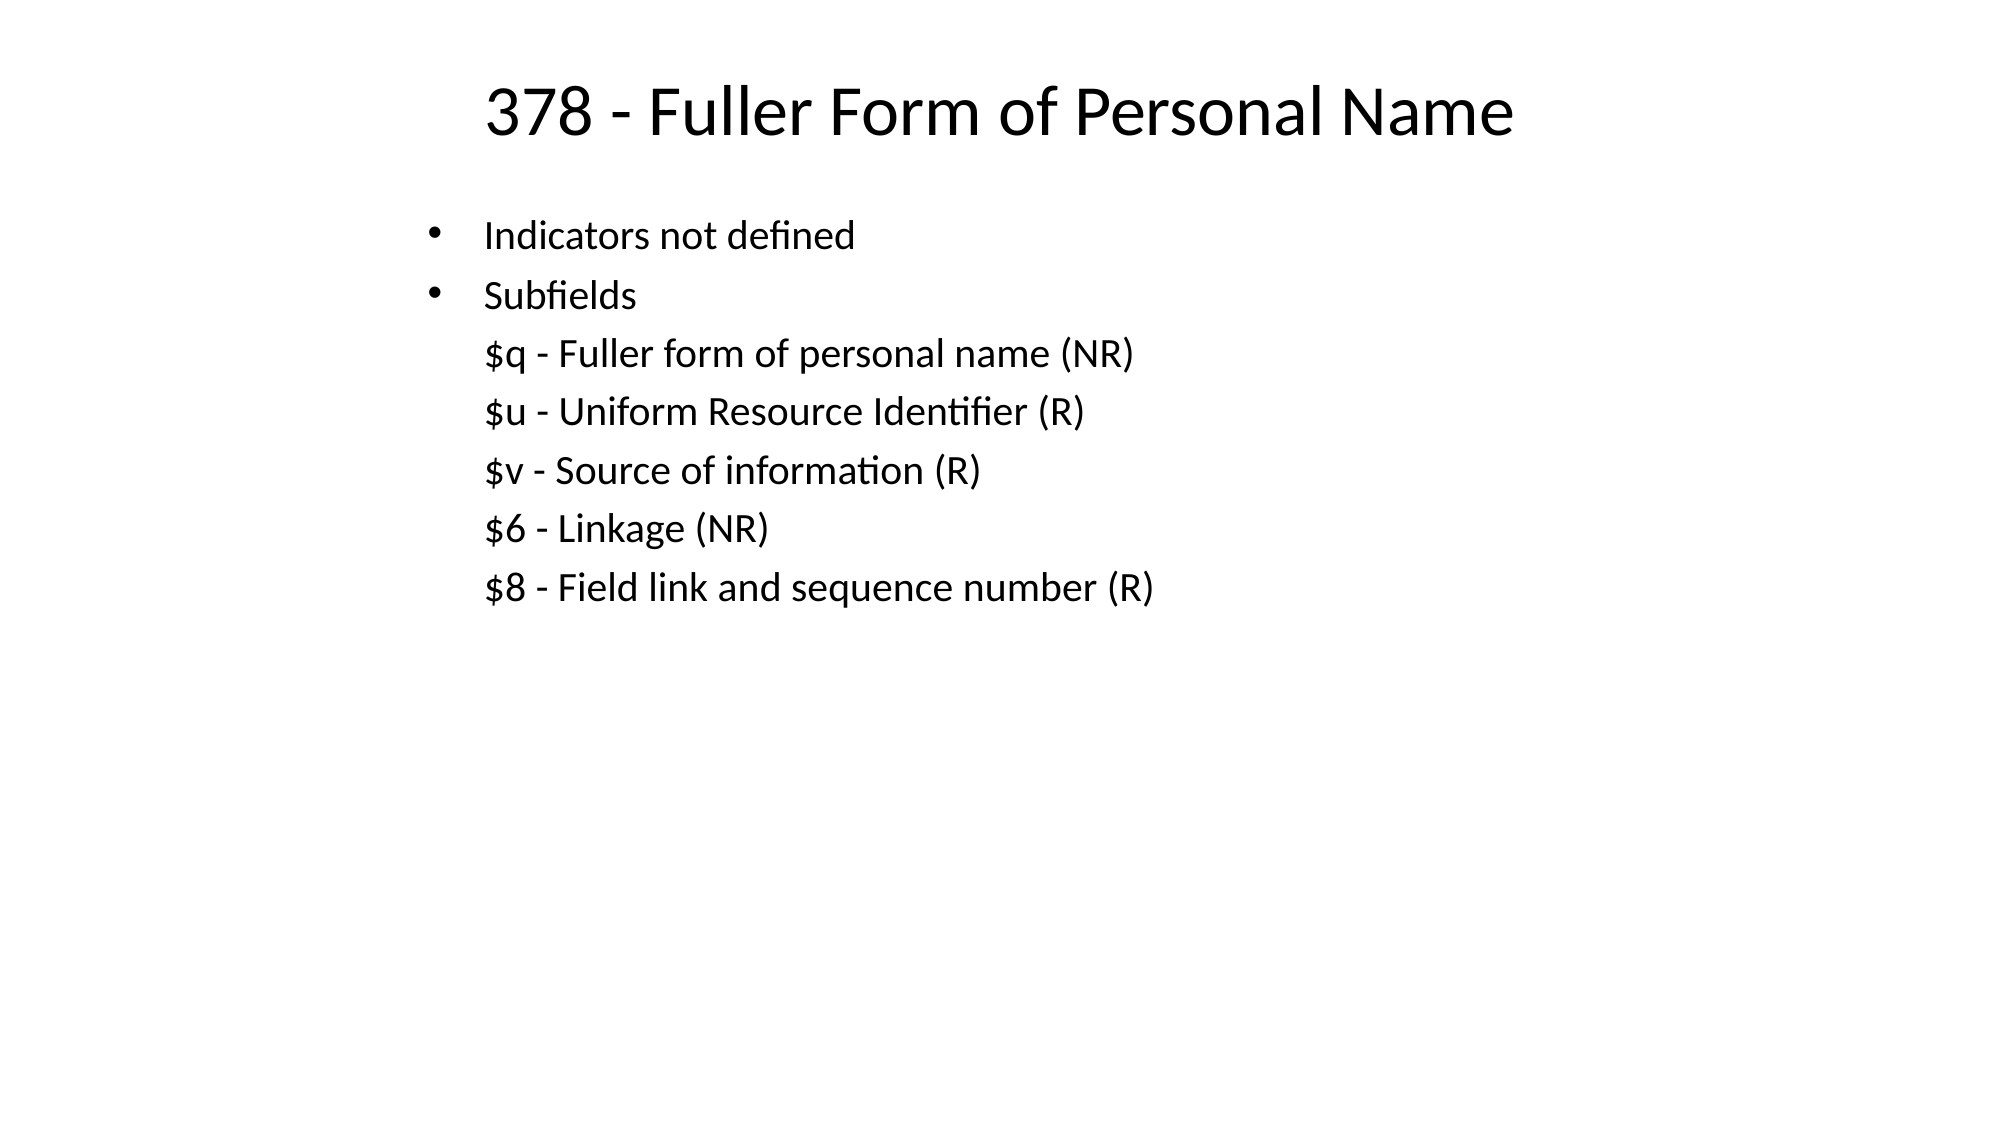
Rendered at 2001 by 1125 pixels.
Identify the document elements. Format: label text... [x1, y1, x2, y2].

title 378 - Fuller Form of Personal Name [324, 12, 1675, 200]
list Indicators not defined Subfields $q - Fuller form of personal name (NR) $u - Uniform Resource Identifier (R) $v - Source of information (R) $6 - Linkage (NR) $8 - Field link and sequence number (R) [412, 200, 1600, 1013]
